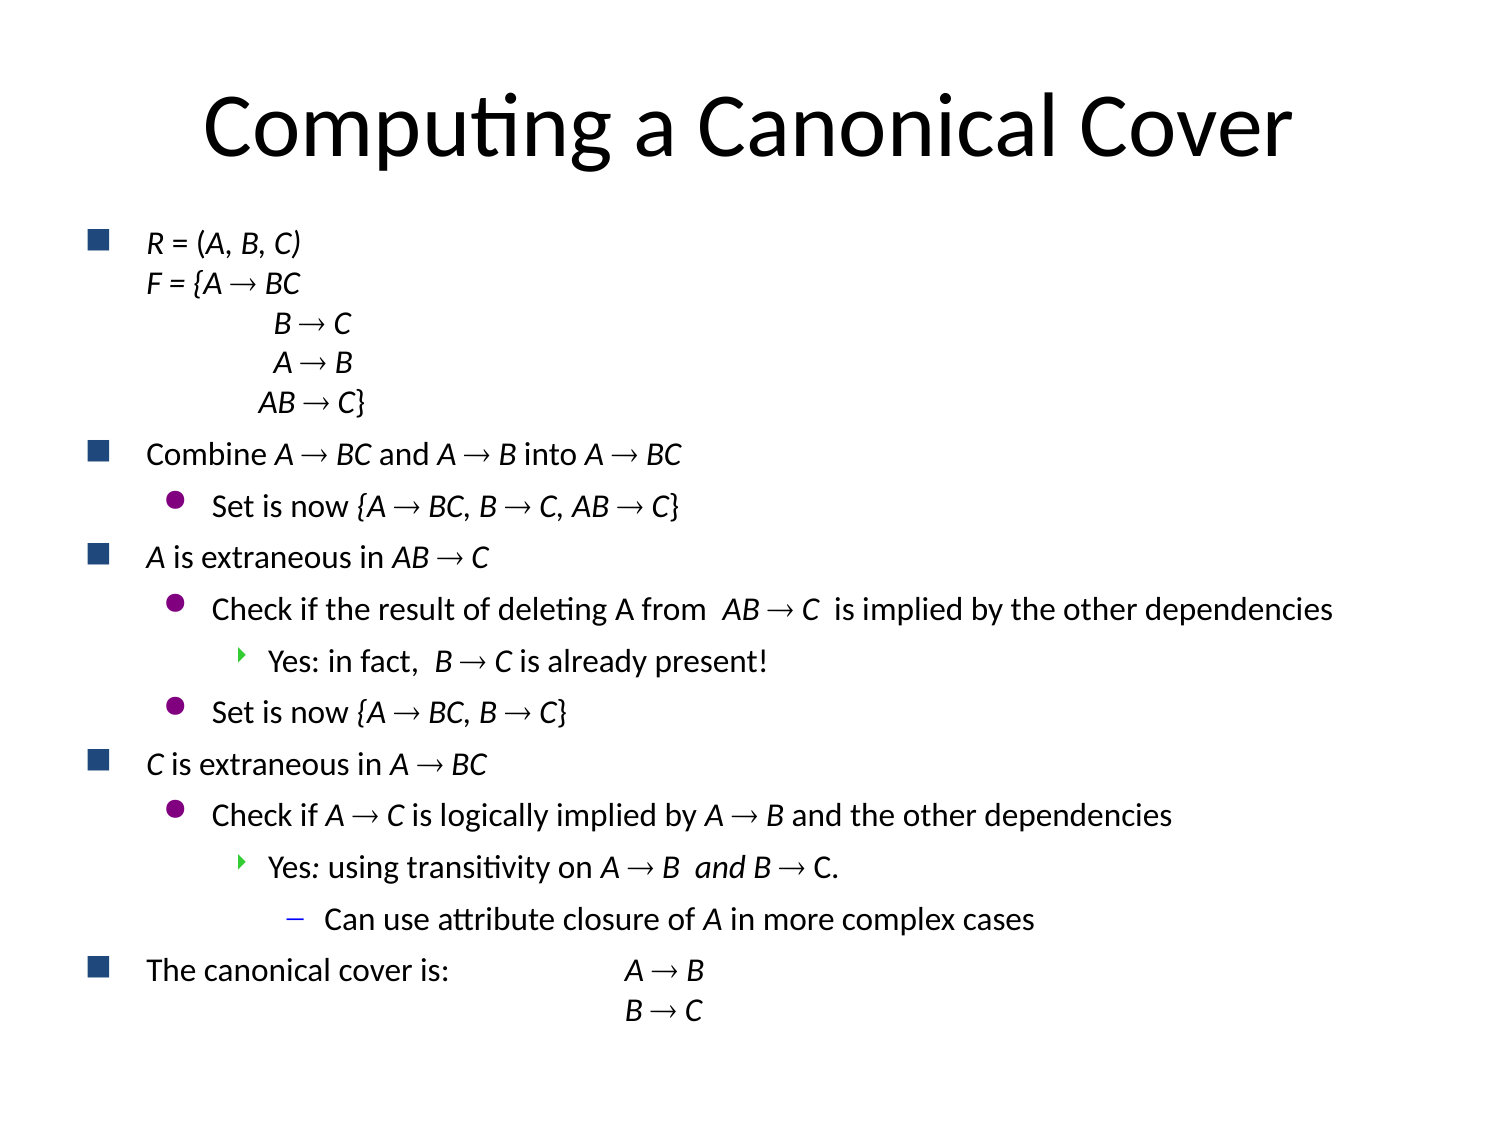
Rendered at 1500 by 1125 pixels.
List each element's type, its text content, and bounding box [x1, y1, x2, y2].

text_box R = (A, B, C) F = {A  BC B  C A  B AB  C} Combine A  BC and A  B into A  BC Set is now {A  BC, B  C, AB  C} A is extraneous in AB  C Check if the result of deleting A from AB  C is implied by the other dependencies Yes: in fact, B  C is already present! Set is now {A  BC, B  C} C is extraneous in A  BC Check if A  C is logically implied by A  B and the other dependencies Yes: using transitivity on A  B and B  C. Can use attribute closure of A in more complex cases The canonical cover is: A  B B  C [75, 213, 1500, 1088]
title Computing a Canonical Cover [75, 25, 1425, 213]
